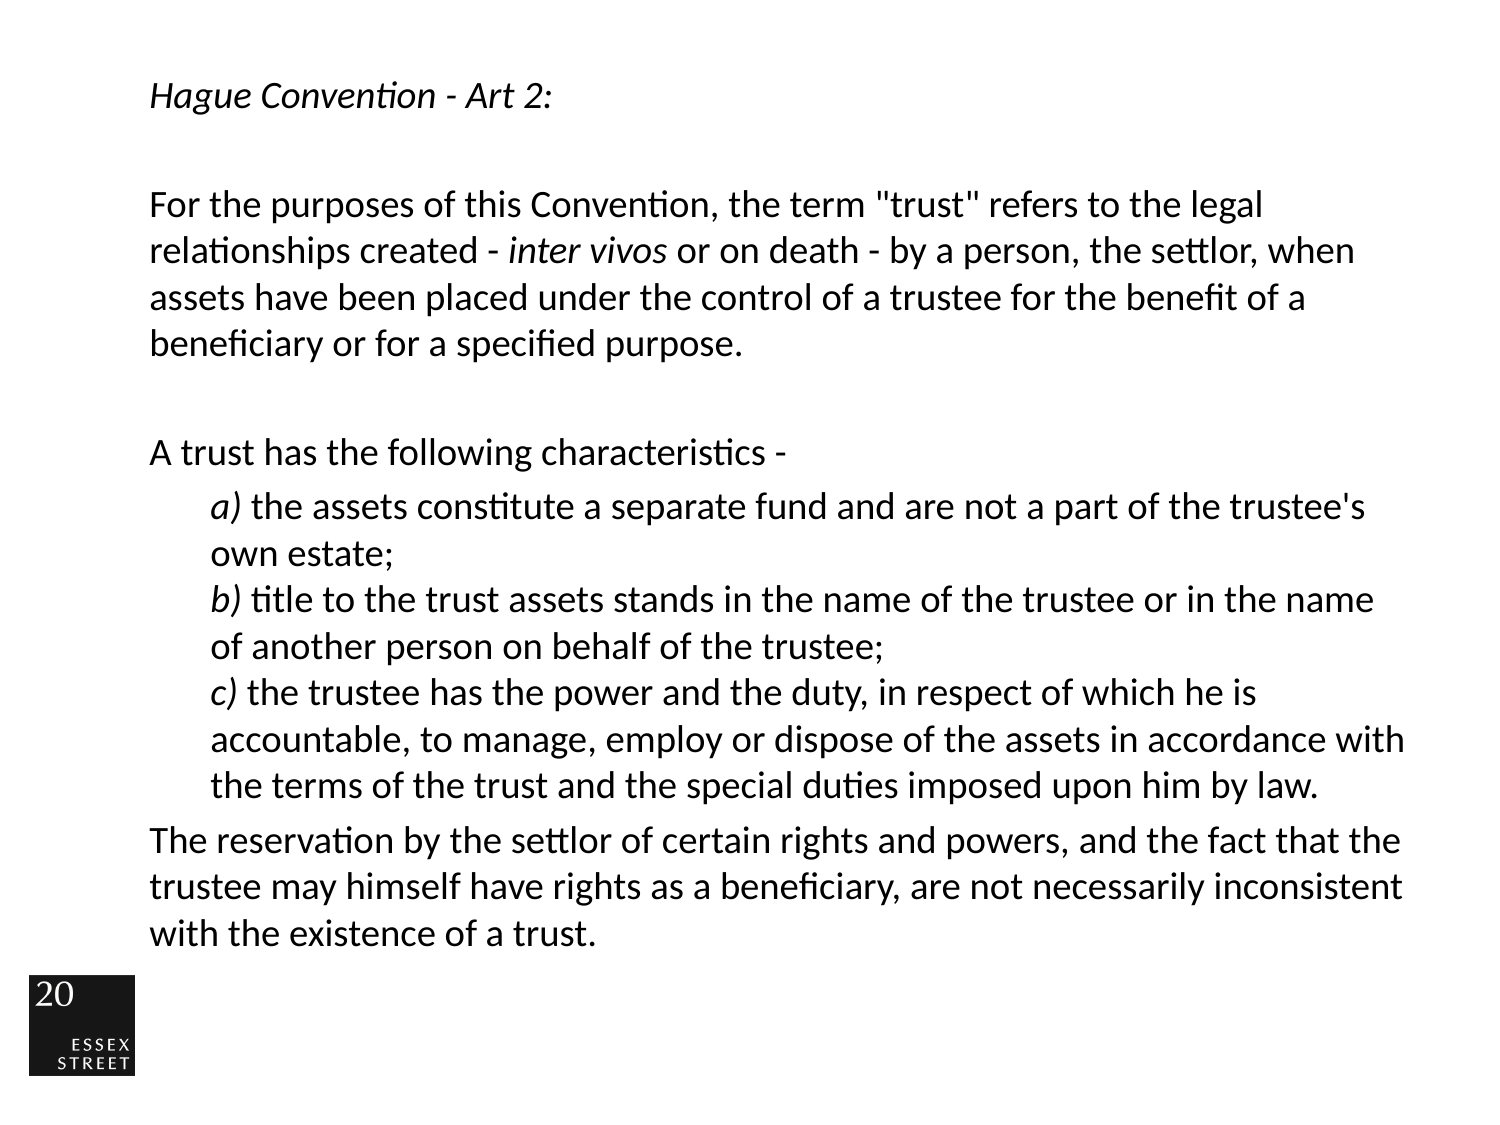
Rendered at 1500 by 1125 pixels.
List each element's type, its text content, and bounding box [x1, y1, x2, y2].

list Hague Convention - Art 2: For the purposes of this Convention, the term "trust" refers to the legal relationships created - inter vivos or on death - by a person, the settlor, when assets have been placed under the control of a trustee for the benefit of a beneficiary or for a specified purpose. A trust has the following characteristics - a) the assets constitute a separate fund and are not a part of the trustee's own estate; b) title to the trust assets stands in the name of the trustee or in the name of another person on behalf of the trustee; c) the trustee has the power and the duty, in respect of which he is accountable, to manage, employ or dispose of the assets in accordance with the terms of the trust and the special duties imposed upon him by law. The reservation by the settlor of certain rights and powers, and the fact that the trustee may himself have rights as a beneficiary, are not necessarily inconsistent with the existence of a trust. [134, 62, 1425, 1005]
picture [29, 974, 135, 1076]
title [75, 45, 1425, 233]
